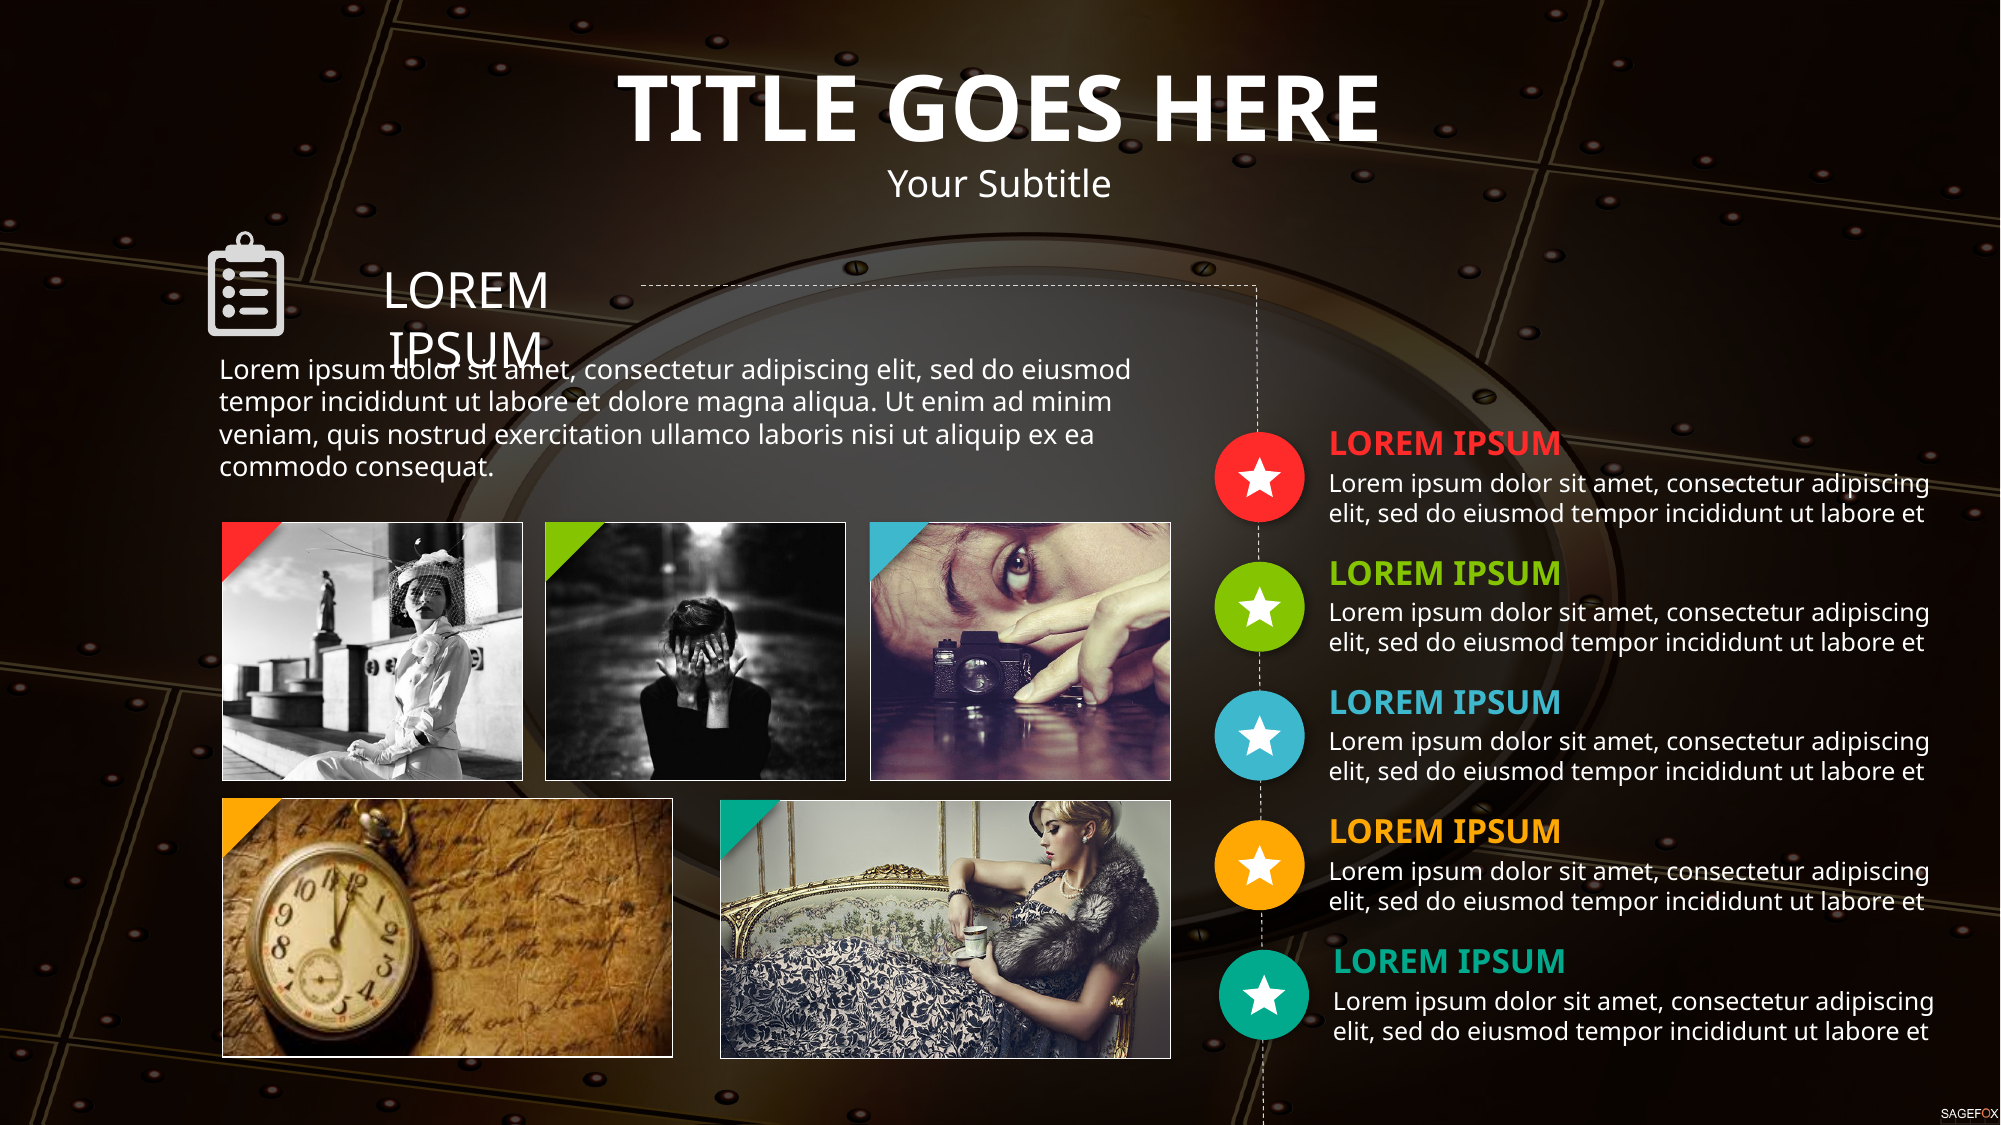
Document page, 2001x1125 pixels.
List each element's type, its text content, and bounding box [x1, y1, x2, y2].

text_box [1214, 820, 1305, 911]
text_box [207, 231, 285, 337]
text_box [221, 521, 523, 782]
text_box LOREM IPSUM Lorem ipsum dolor sit amet, consectetur adipiscing elit, sed do eiusmod tempor incididunt ut labore et [1318, 546, 1953, 662]
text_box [1256, 523, 1264, 561]
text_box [1218, 949, 1309, 1040]
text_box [1256, 652, 1264, 690]
text_box [719, 798, 783, 863]
text_box TITLE GOES HERE Your Subtitle [548, 42, 1452, 212]
text_box LOREM IPSUM Lorem ipsum dolor sit amet, consectetur adipiscing elit, sed do eiusmod tempor incididunt ut labore et [1318, 675, 1953, 791]
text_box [1256, 911, 1264, 949]
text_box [1214, 690, 1305, 781]
text_box [221, 797, 285, 861]
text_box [1214, 561, 1305, 652]
text_box LOREM IPSUM Lorem ipsum dolor sit amet, consectetur adipiscing elit, sed do eiusmod tempor incididunt ut labore et [1318, 805, 1953, 921]
text_box [221, 798, 673, 1058]
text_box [1256, 1040, 1264, 1125]
text_box [545, 521, 847, 782]
text_box [868, 521, 933, 585]
text_box Lorem ipsum dolor sit amet, consectetur adipiscing elit, sed do eiusmod tempor incididunt ut labore et dolore magna aliqua. Ut enim ad minim veniam, quis nostrud exercitation ullamco laboris nisi ut aliquip ex ea commodo consequat. [204, 344, 1168, 490]
text_box [869, 521, 1171, 782]
text_box LOREM IPSUM Lorem ipsum dolor sit amet, consectetur adipiscing elit, sed do eiusmod tempor incididunt ut labore et [1322, 935, 1958, 1050]
picture [0, 0, 2001, 1125]
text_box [1256, 287, 1264, 432]
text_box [1214, 432, 1305, 523]
text_box [544, 521, 608, 585]
text_box LOREM IPSUM [292, 250, 642, 344]
text_box [221, 521, 285, 585]
text_box [719, 799, 1171, 1060]
text_box LOREM IPSUM Lorem ipsum dolor sit amet, consectetur adipiscing elit, sed do eiusmod tempor incididunt ut labore et [1318, 417, 1953, 533]
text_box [1256, 781, 1264, 820]
